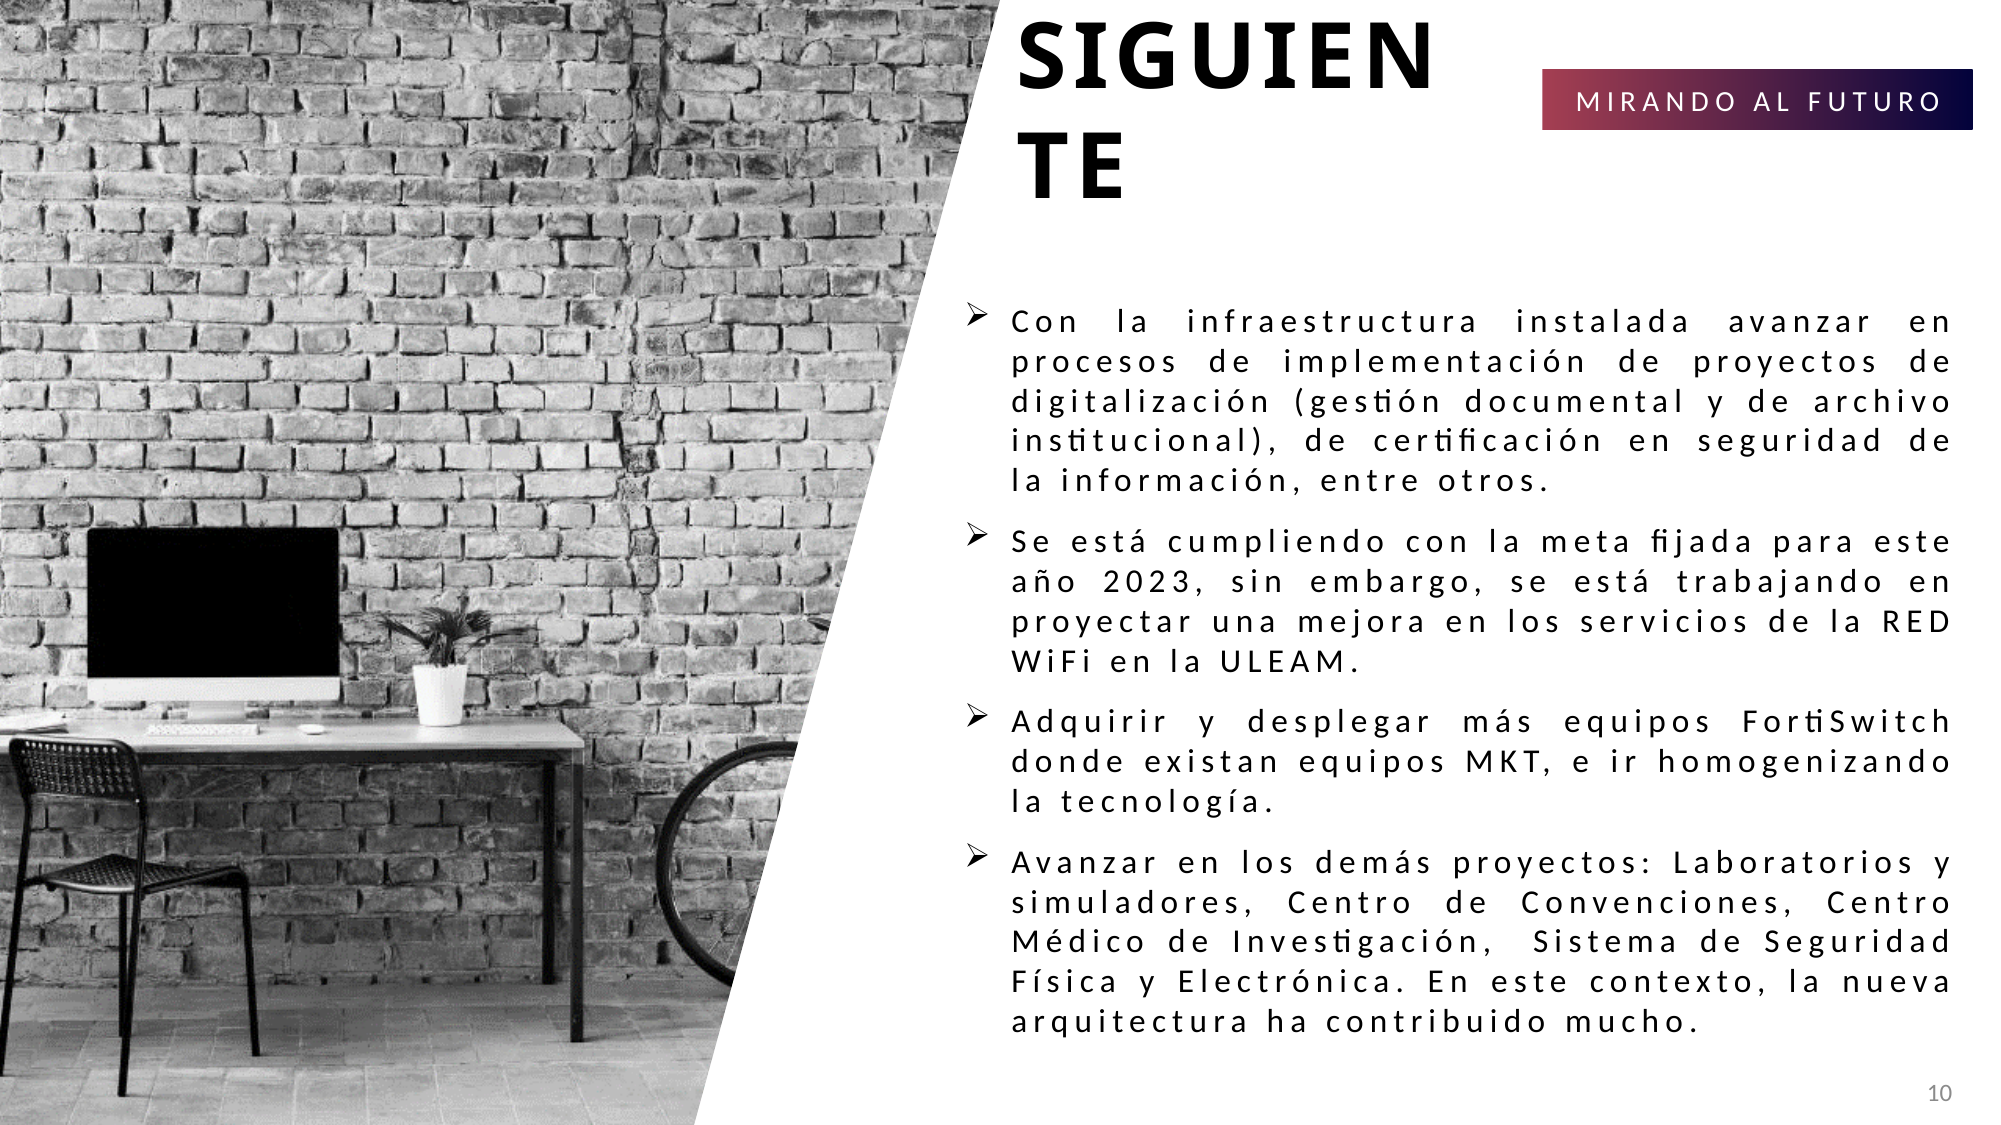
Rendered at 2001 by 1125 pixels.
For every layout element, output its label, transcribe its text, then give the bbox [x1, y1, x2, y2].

picture [0, 0, 1000, 1125]
title Qué es lo siguiente [1001, 45, 1513, 225]
slide_number 10 [1894, 1080, 1968, 1121]
text_box Con la infraestructura instalada avanzar en procesos de implementación de proyectos de digitalización (gestión documental y de archivo institucional), de certificación en seguridad de la información, entre otros. Se está cumpliendo con la meta fijada para este año 2023, sin embargo, se está trabajando en proyectar una mejora en los servicios de la RED WiFi en la ULEAM. Adquirir y desplegar más equipos FortiSwitch donde existan equipos MKT, e ir homogenizando la tecnología. Avanzar en los demás proyectos: Laboratorios y simuladores, Centro de Convenciones, Centro Médico de Investigación, Sistema de Seguridad Física y Electrónica. En este contexto, la nueva arquitectura ha contribuido mucho. [1000, 258, 1973, 1080]
list MIRANDO AL FUTURO [1542, 69, 1973, 130]
